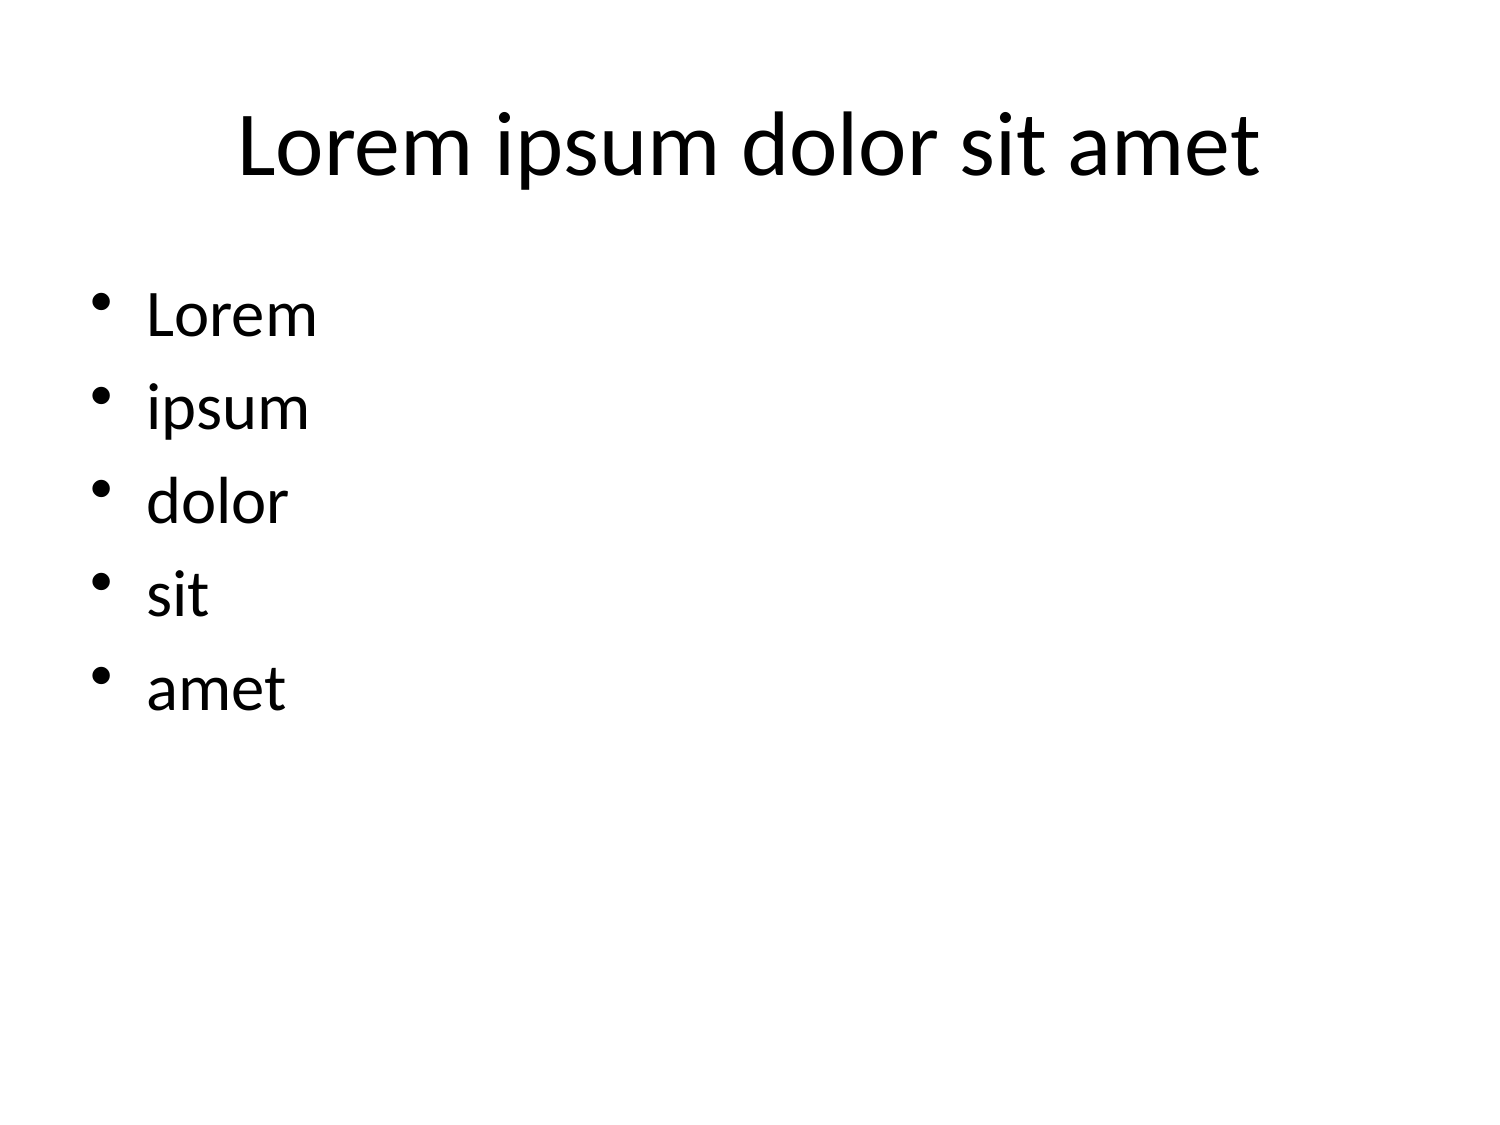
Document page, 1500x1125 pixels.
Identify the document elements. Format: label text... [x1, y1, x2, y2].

title Lorem ipsum dolor sit amet [74, 44, 1426, 233]
list Lorem ipsum dolor sit amet [74, 262, 1426, 1006]
